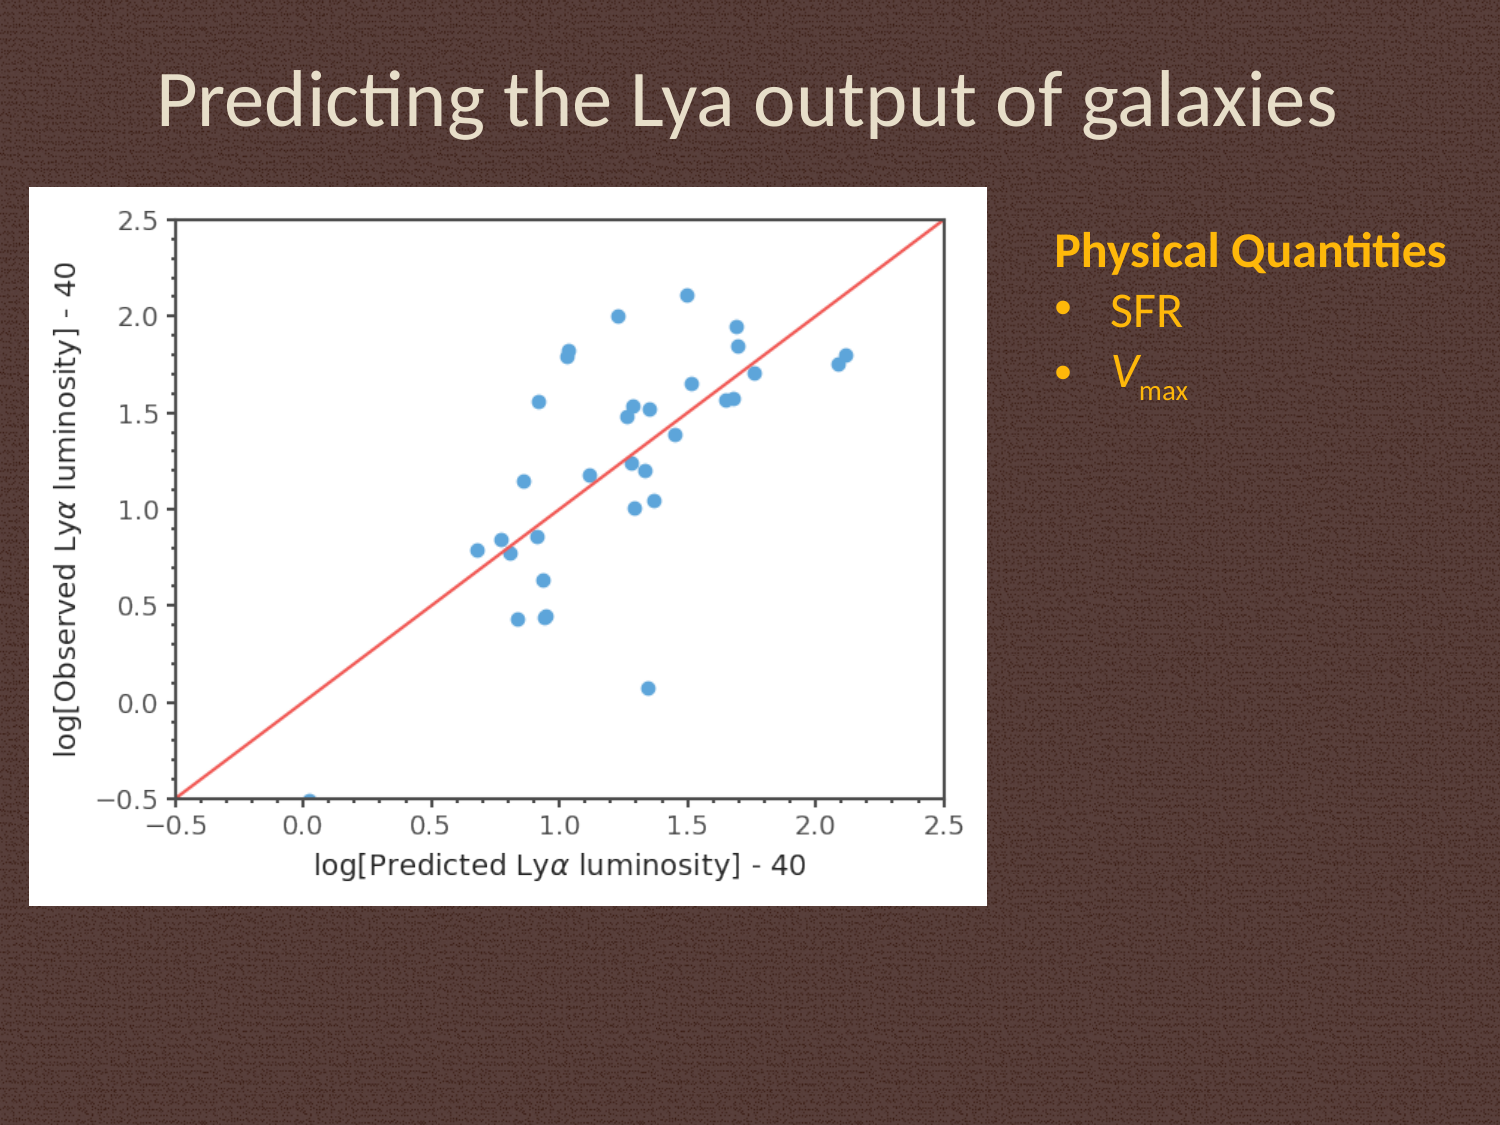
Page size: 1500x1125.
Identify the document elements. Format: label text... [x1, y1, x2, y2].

title Predicting the Lya output of galaxies [72, 0, 1423, 188]
picture [28, 187, 988, 907]
text_box Physical Quantities SFR Vmax [1039, 210, 1465, 414]
